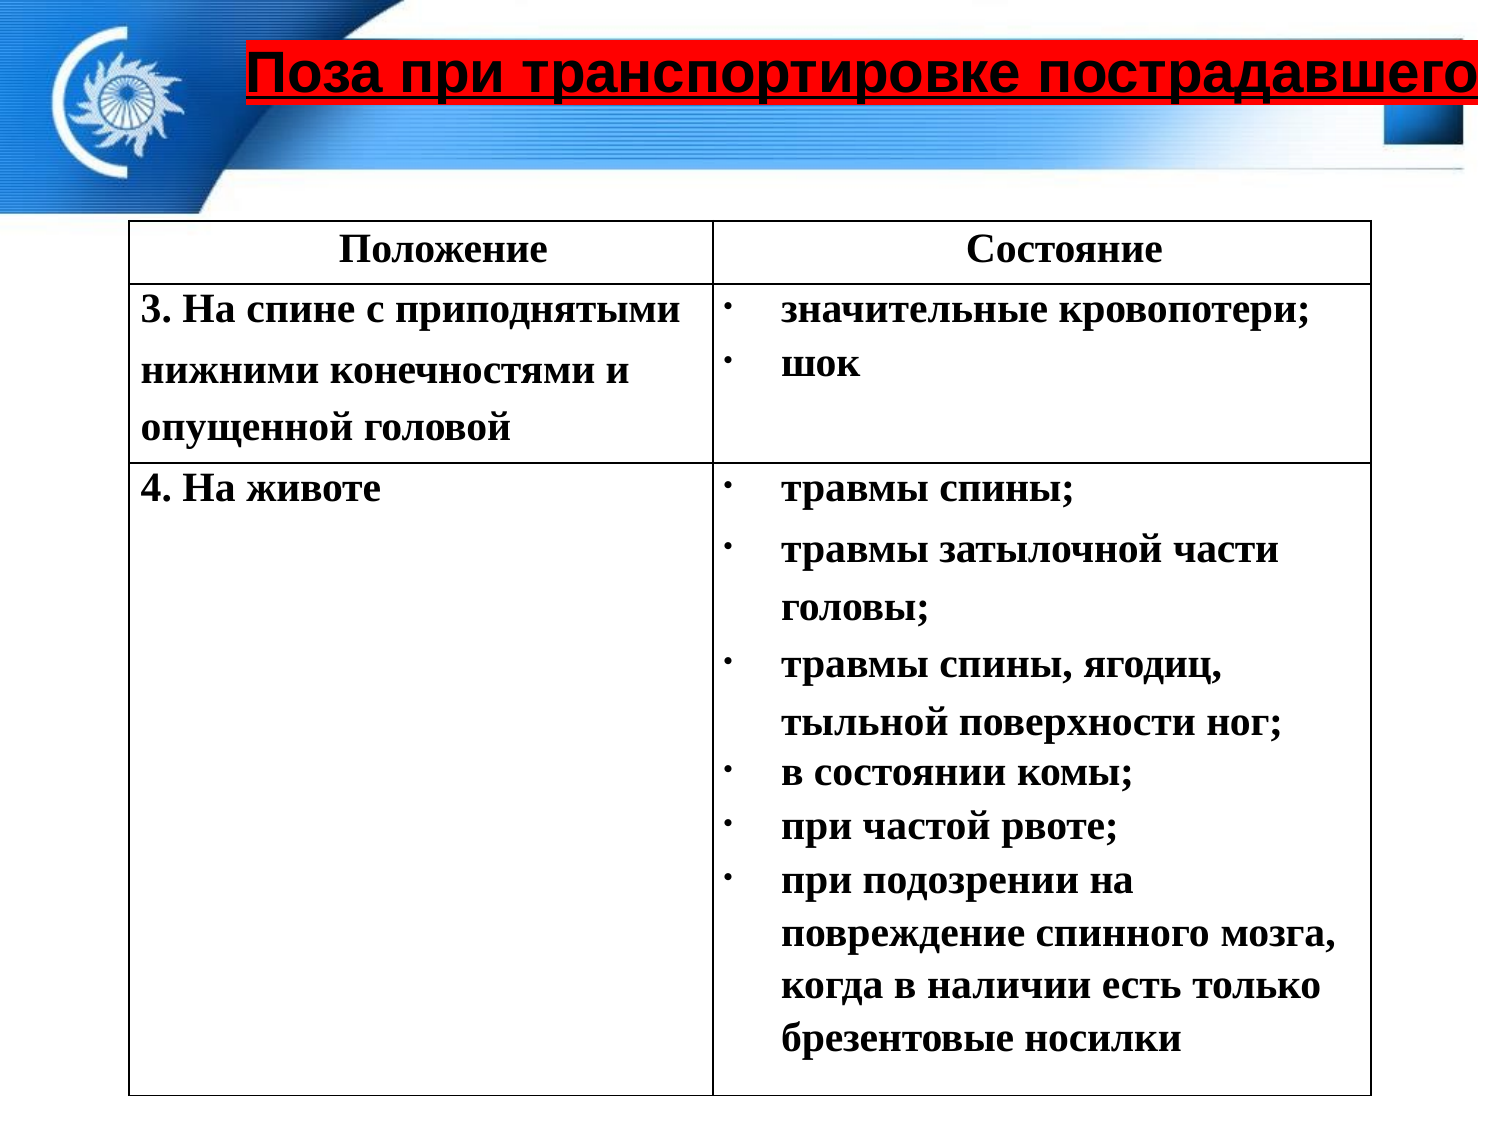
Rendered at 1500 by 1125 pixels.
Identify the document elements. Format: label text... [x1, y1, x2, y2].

table_header Состояние [714, 222, 1370, 283]
table_cell травмы спины; травмы затылочной части головы; травмы спины, ягодиц, тыльной поверхности ног; в состоянии комы; при частой рвоте; при подозрении на повреждение спинного мозга, когда в наличии есть только брезентовые носилки [714, 464, 1370, 1095]
table_cell 3. На спине с приподнятыми нижними конечностями и опущенной головой [130, 285, 712, 462]
picture [0, 0, 1478, 236]
text_box Поза при транспортировке пострадавшего [240, 26, 1482, 105]
table_cell 4. На животе [130, 464, 712, 1095]
table_header Положение [130, 222, 712, 283]
table_cell значительные кровопотери; шок [714, 285, 1370, 462]
